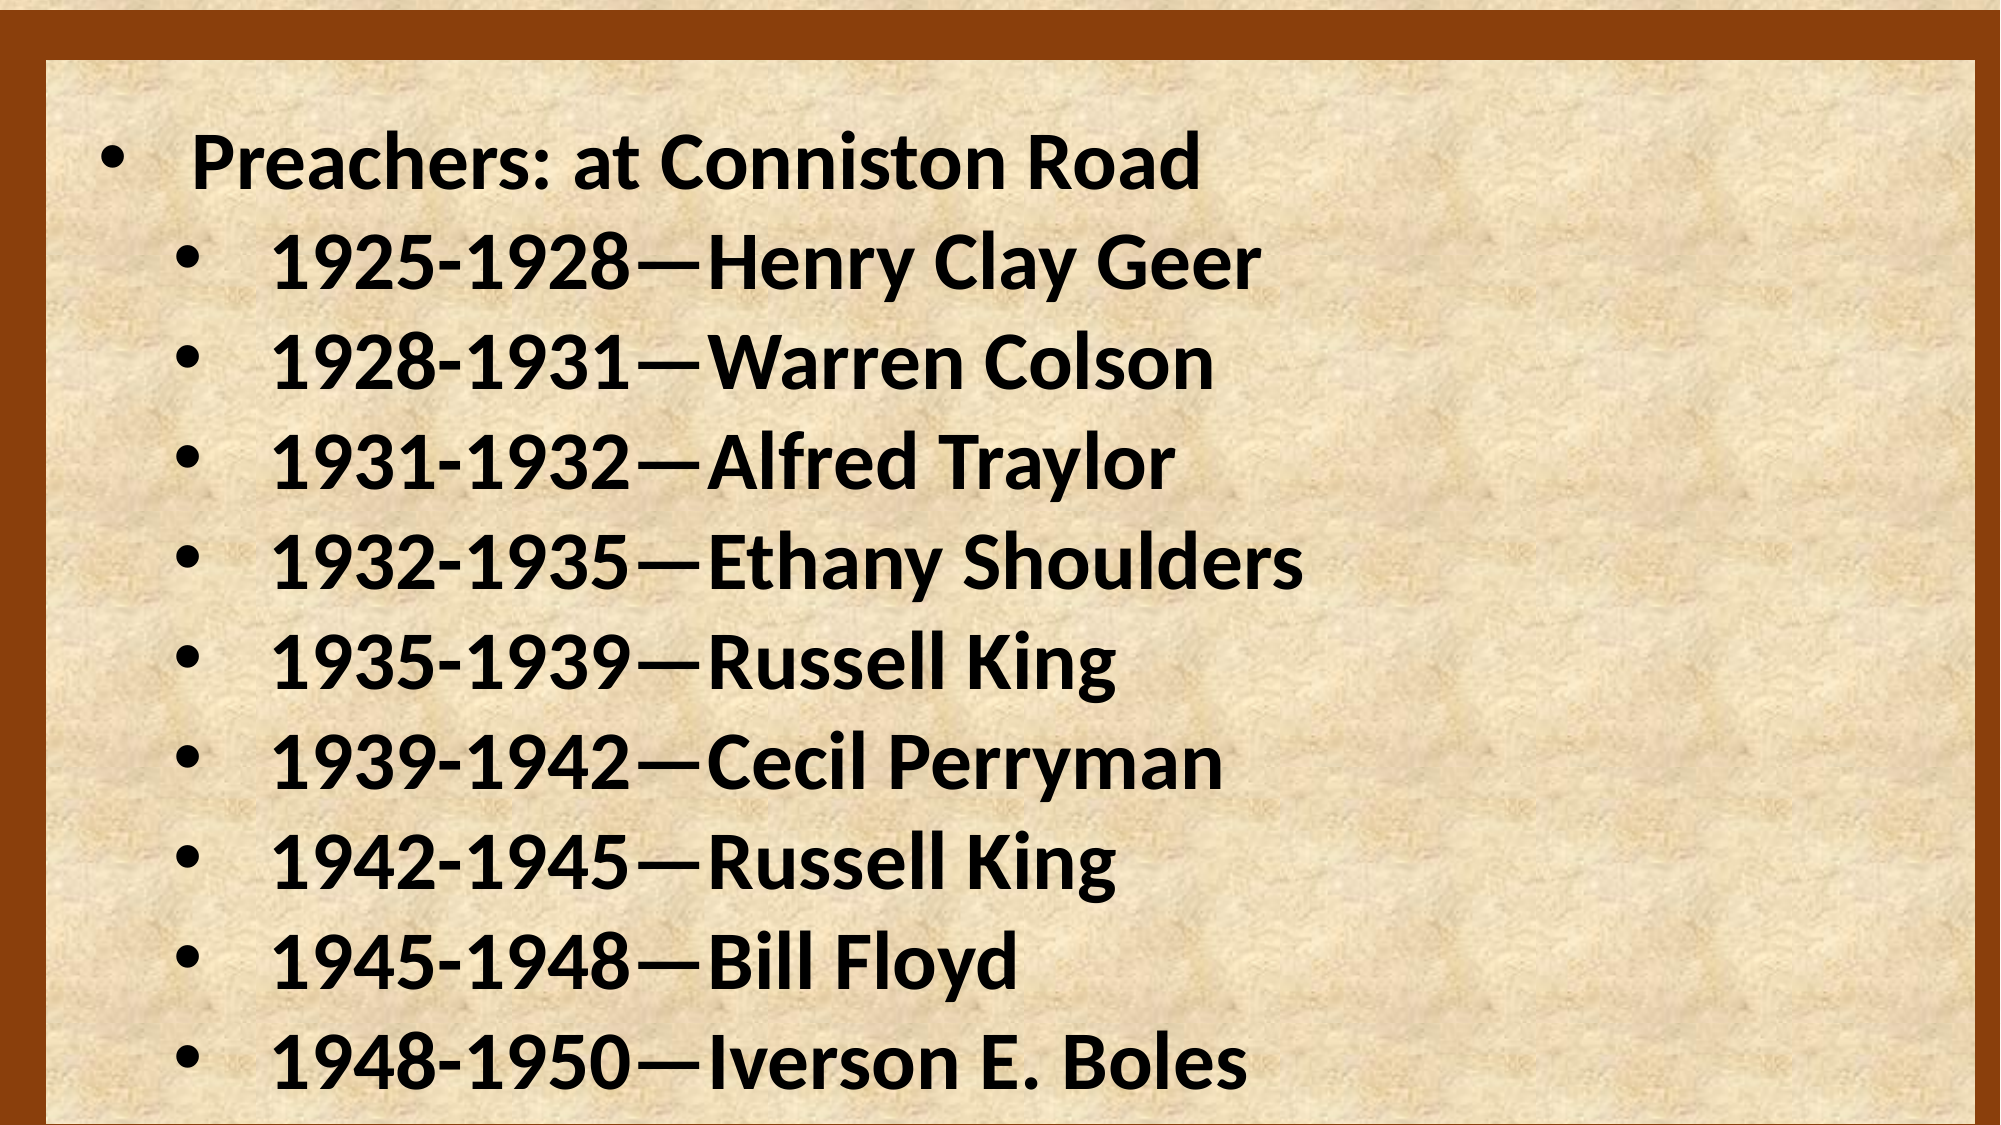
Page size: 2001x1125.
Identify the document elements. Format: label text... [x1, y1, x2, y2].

picture [0, 0, 2001, 1125]
text_box Preachers: at Conniston Road 1925-1928—Henry Clay Geer 1928-1931—Warren Colson 1931-1932—Alfred Traylor 1932-1935—Ethany Shoulders 1935-1939—Russell King 1939-1942—Cecil Perryman 1942-1945—Russell King 1945-1948—Bill Floyd 1948-1950—Iverson E. Boles [83, 98, 1938, 1125]
text_box [20, 34, 2000, 1125]
